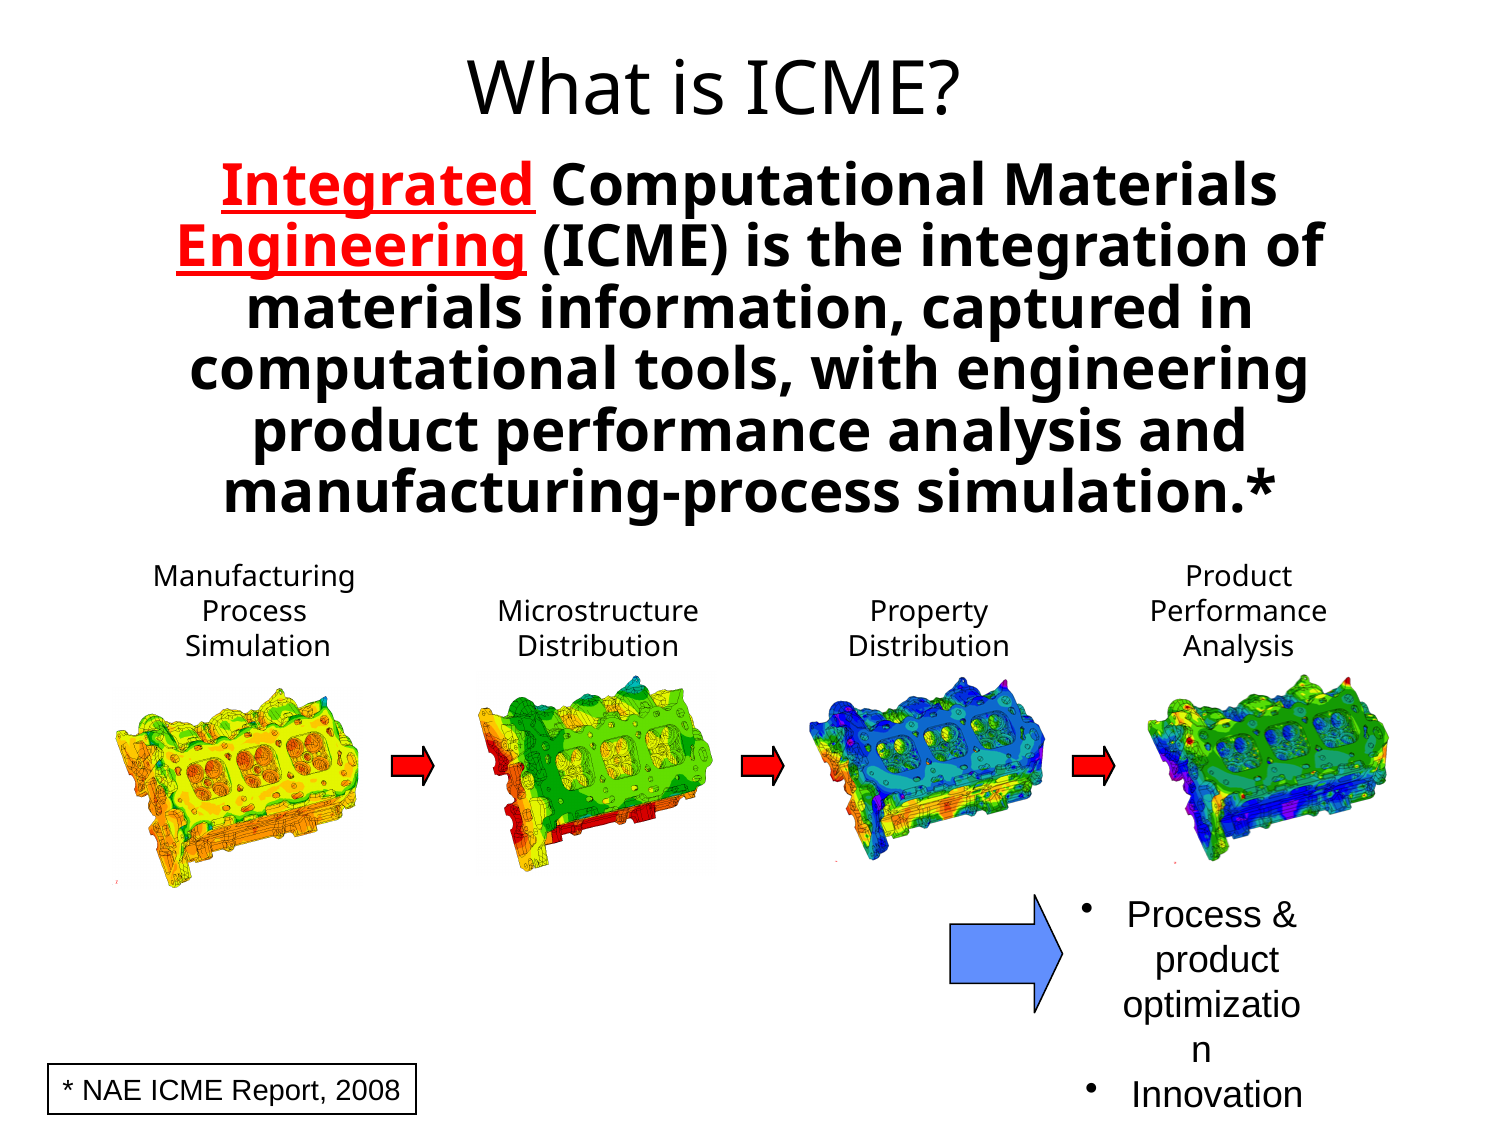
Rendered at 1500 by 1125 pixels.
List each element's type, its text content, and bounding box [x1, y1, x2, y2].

picture [1146, 670, 1398, 865]
text_box * NAE ICME Report, 2008 [47, 1064, 416, 1114]
text_box What is ICME? [451, 32, 976, 137]
text_box Manufacturing Process Simulation [116, 549, 392, 670]
text_box Product Performance Analysis [1107, 549, 1370, 670]
title Integrated Computational Materials Engineering (ICME) is the integration of materials information, captured in computational tools, with engineering product performance analysis and manufacturing-process simulation.* [74, 224, 1426, 413]
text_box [949, 882, 1326, 1125]
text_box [391, 585, 1115, 876]
picture [112, 687, 363, 889]
